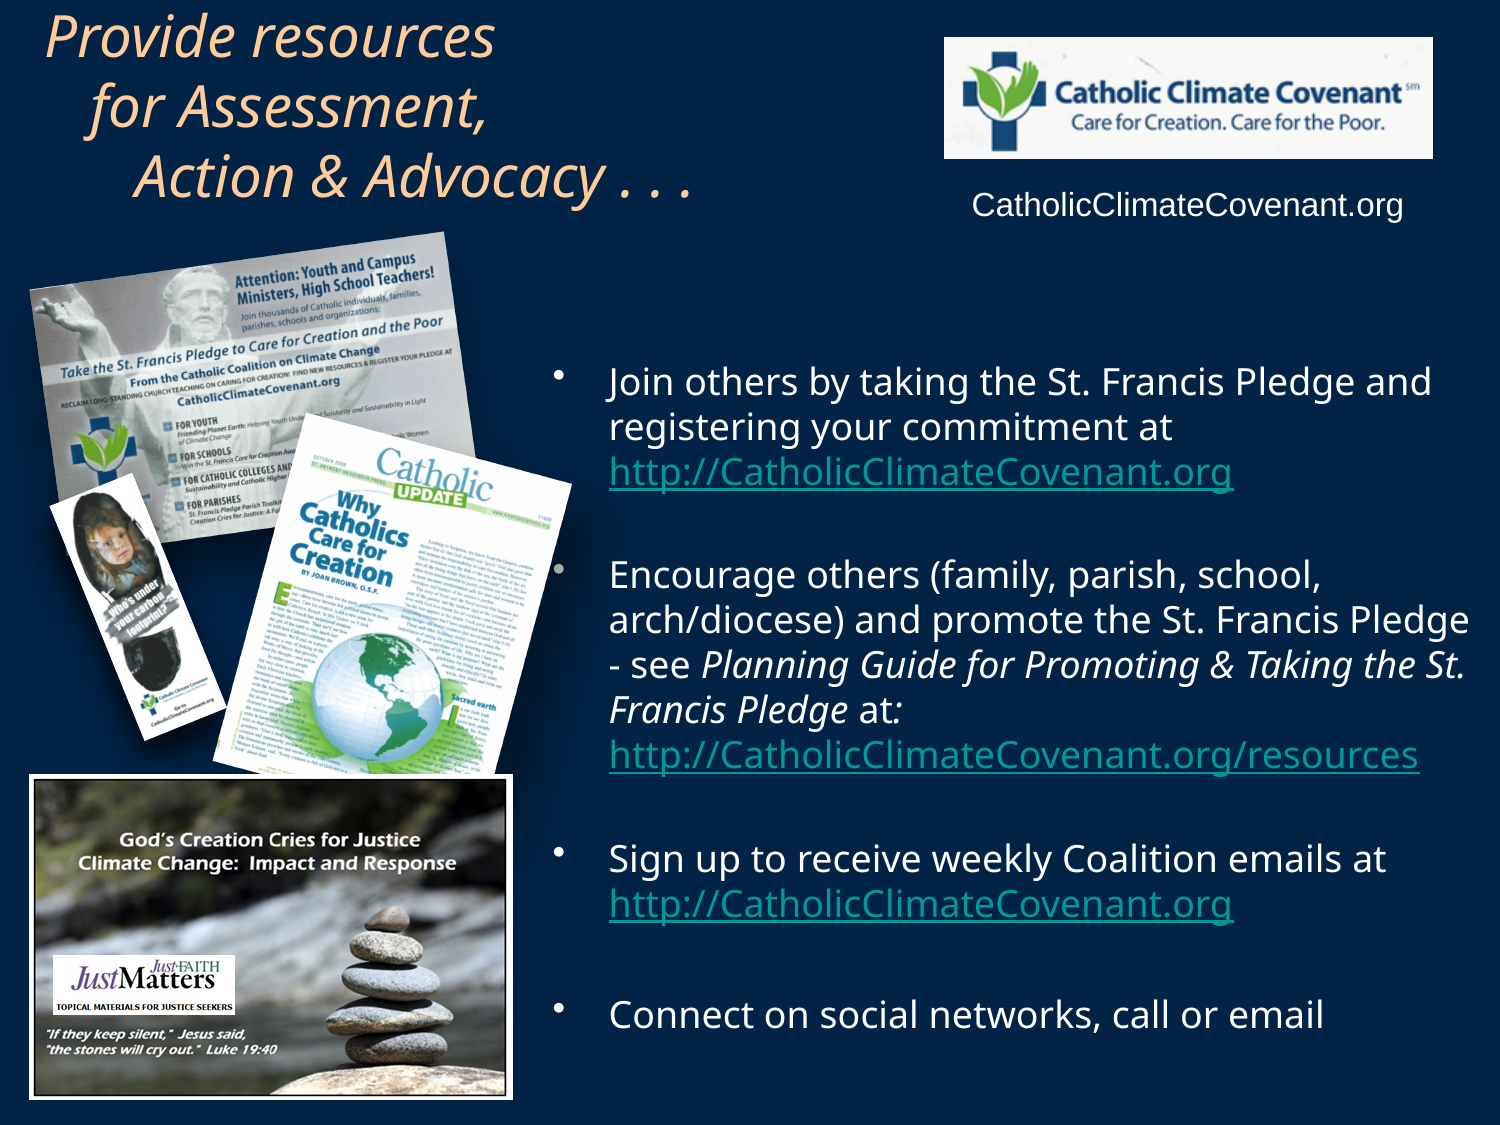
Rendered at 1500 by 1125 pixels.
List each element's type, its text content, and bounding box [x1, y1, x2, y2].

title Provide resources for Assessment, Action & Advocacy . . . [29, 4, 1500, 205]
picture [11, 232, 571, 1101]
list Join others by taking the St. Francis Pledge and registering your commitment at http://CatholicClimateCovenant.org Encourage others (family, parish, school, arch/diocese) and promote the St. Francis Pledge - see Planning Guide for Promoting & Taking the St. Francis Pledge at: http://CatholicClimateCovenant.org/resources Sign up to receive weekly Coalition emails at http://CatholicClimateCovenant.org Connect on social networks, call or email [537, 350, 1500, 1063]
text_box CatholicClimateCovenant.org [925, 175, 1451, 231]
picture [944, 37, 1433, 159]
